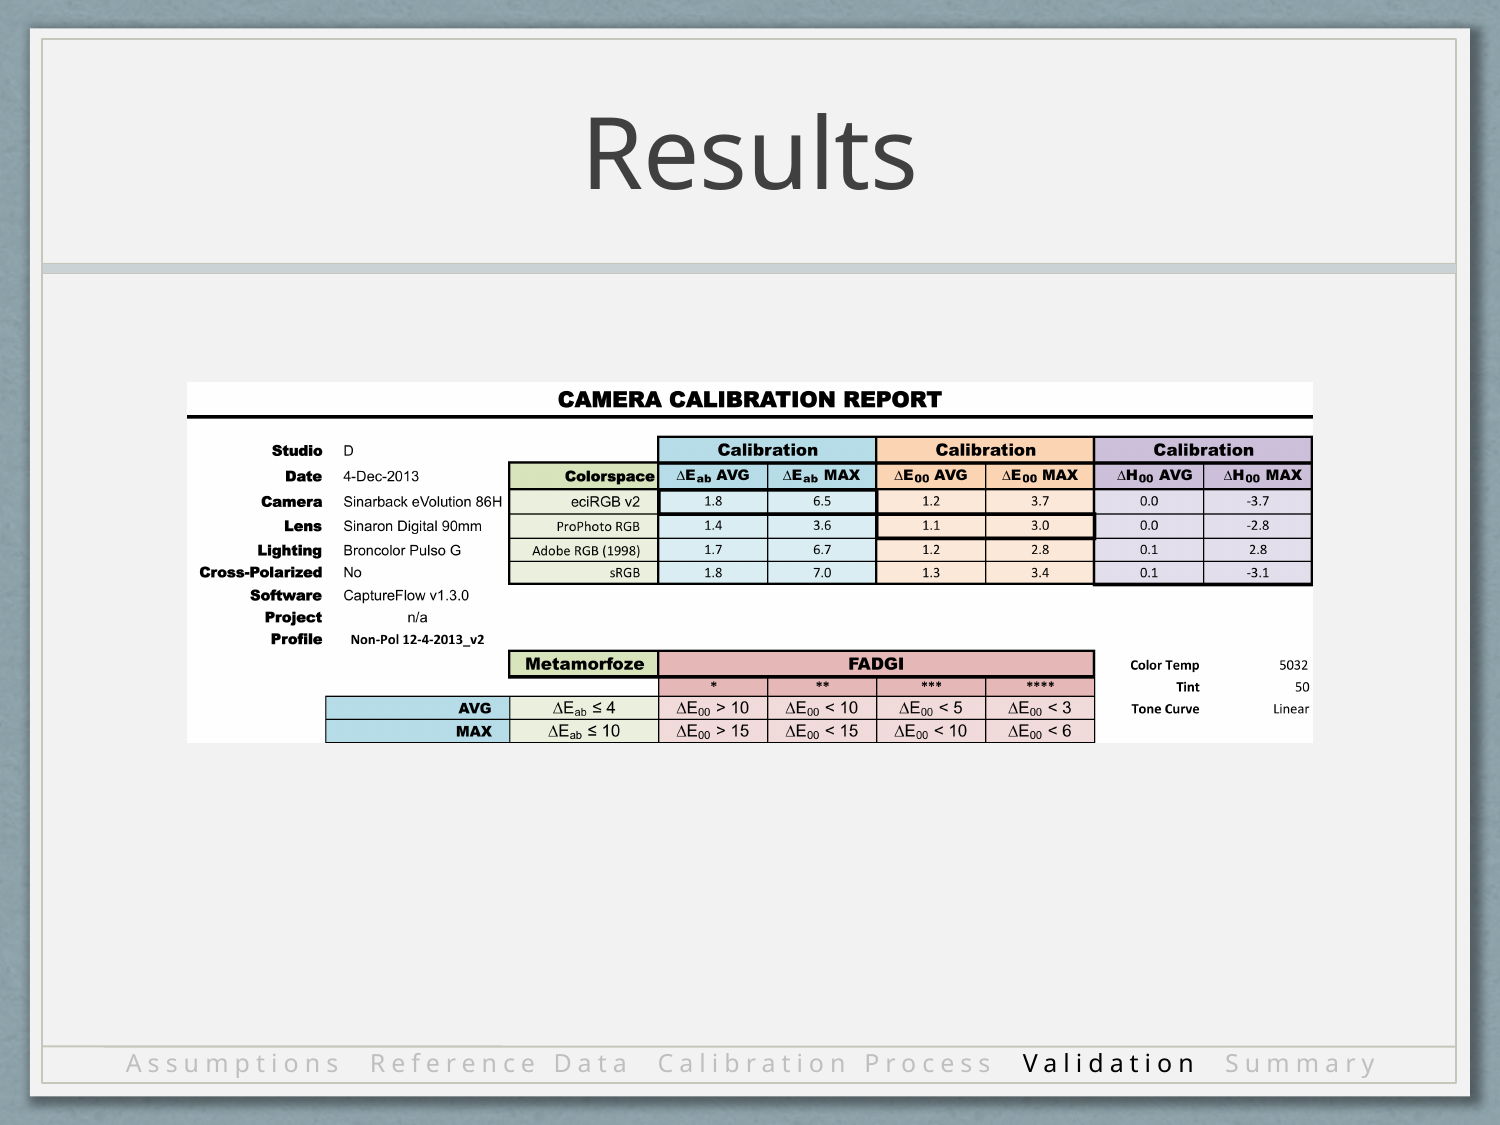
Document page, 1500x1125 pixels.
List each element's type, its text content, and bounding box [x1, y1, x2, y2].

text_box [186, 382, 1313, 743]
text_box Assumptions Reference Data Calibration Process Validation Summary [43, 1040, 1457, 1115]
title Results [147, 40, 1353, 260]
